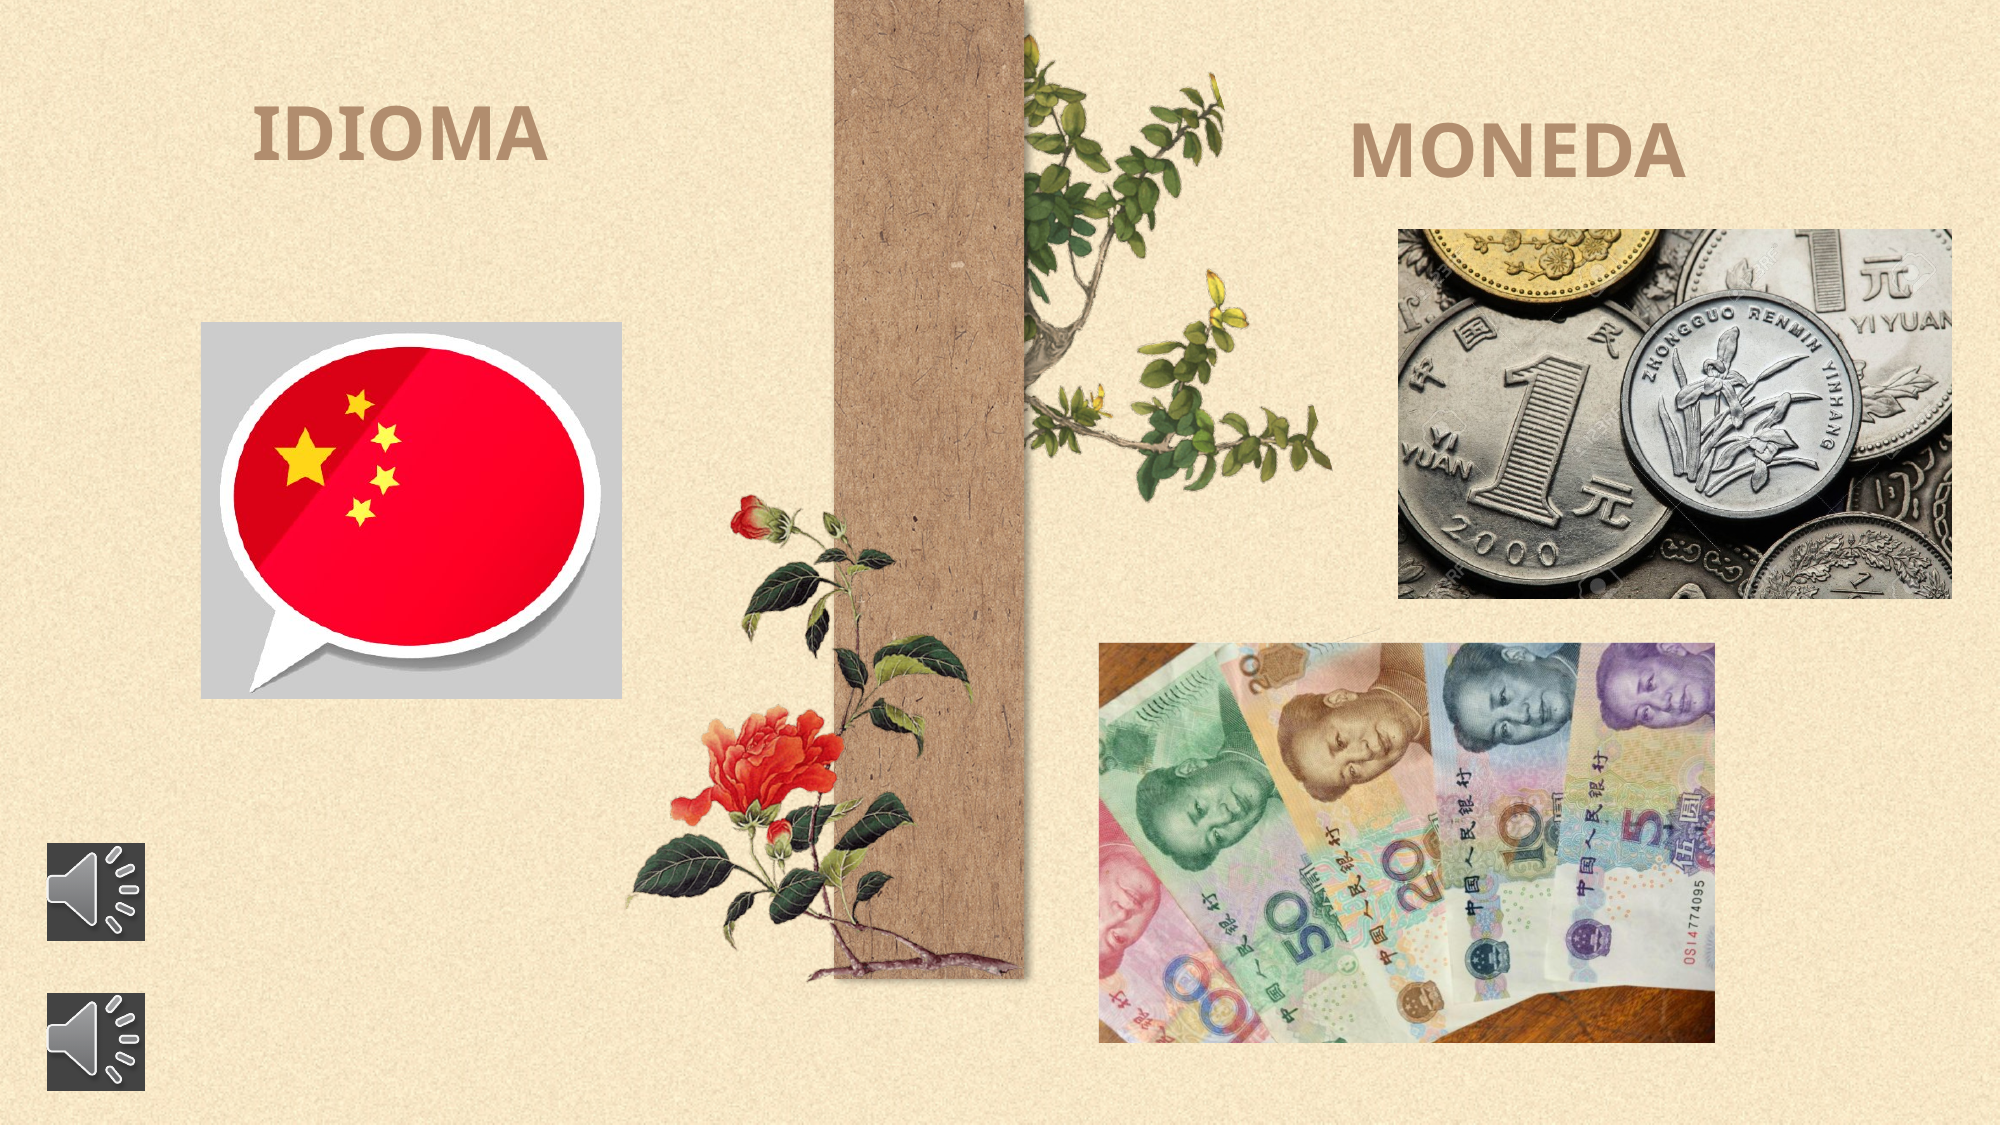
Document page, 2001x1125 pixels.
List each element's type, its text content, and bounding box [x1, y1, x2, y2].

text_box IDIOMA [189, 33, 612, 184]
text_box MONEDA [1305, 50, 1729, 200]
picture [0, 0, 2000, 1125]
